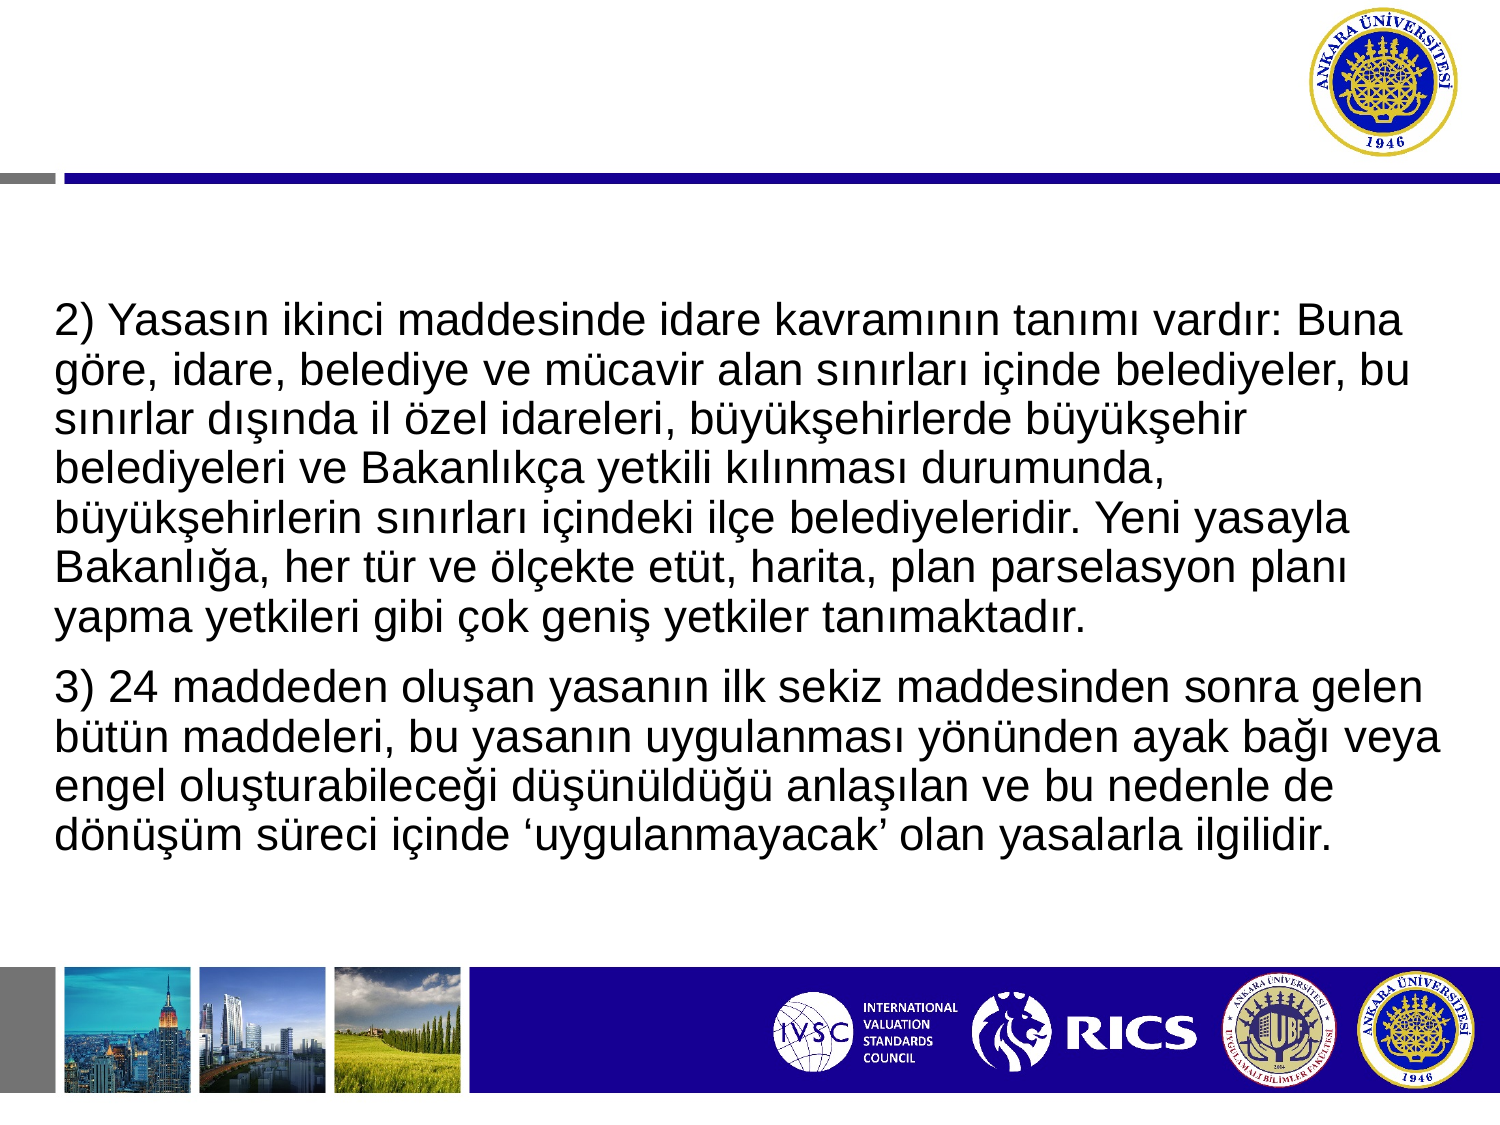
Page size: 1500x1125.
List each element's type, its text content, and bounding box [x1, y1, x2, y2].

picture [0, 0, 1500, 1125]
footer [510, 1046, 990, 1103]
list 2) Yasasın ikinci maddesinde idare kavramının tanımı vardır: Buna göre, idare, belediye ve mücavir alan sınırları içinde belediyeler, bu sınırlar dışında il özel idareleri, büyükşehirlerde büyükşehir belediyeleri ve Bakanlıkça yetkili kılınması durumunda, büyükşehirlerin sınırları içindeki ilçe belediyeleridir. Yeni yasayla Bakanlığa, her tür ve ölçekte etüt, harita, plan parselasyon planı yapma yetkileri gibi çok geniş yetkiler tanımaktadır. 3) 24 maddeden oluşan yasanın ilk sekiz maddesinden sonra gelen bütün maddeleri, bu yasanın uygulanması yönünden ayak bağı veya engel oluşturabileceği düşünüldüğü anlaşılan ve bu nedenle de dönüşüm süreci içinde ‘uygulanmayacak’ olan yasalarla ilgilidir. [55, 296, 1476, 900]
